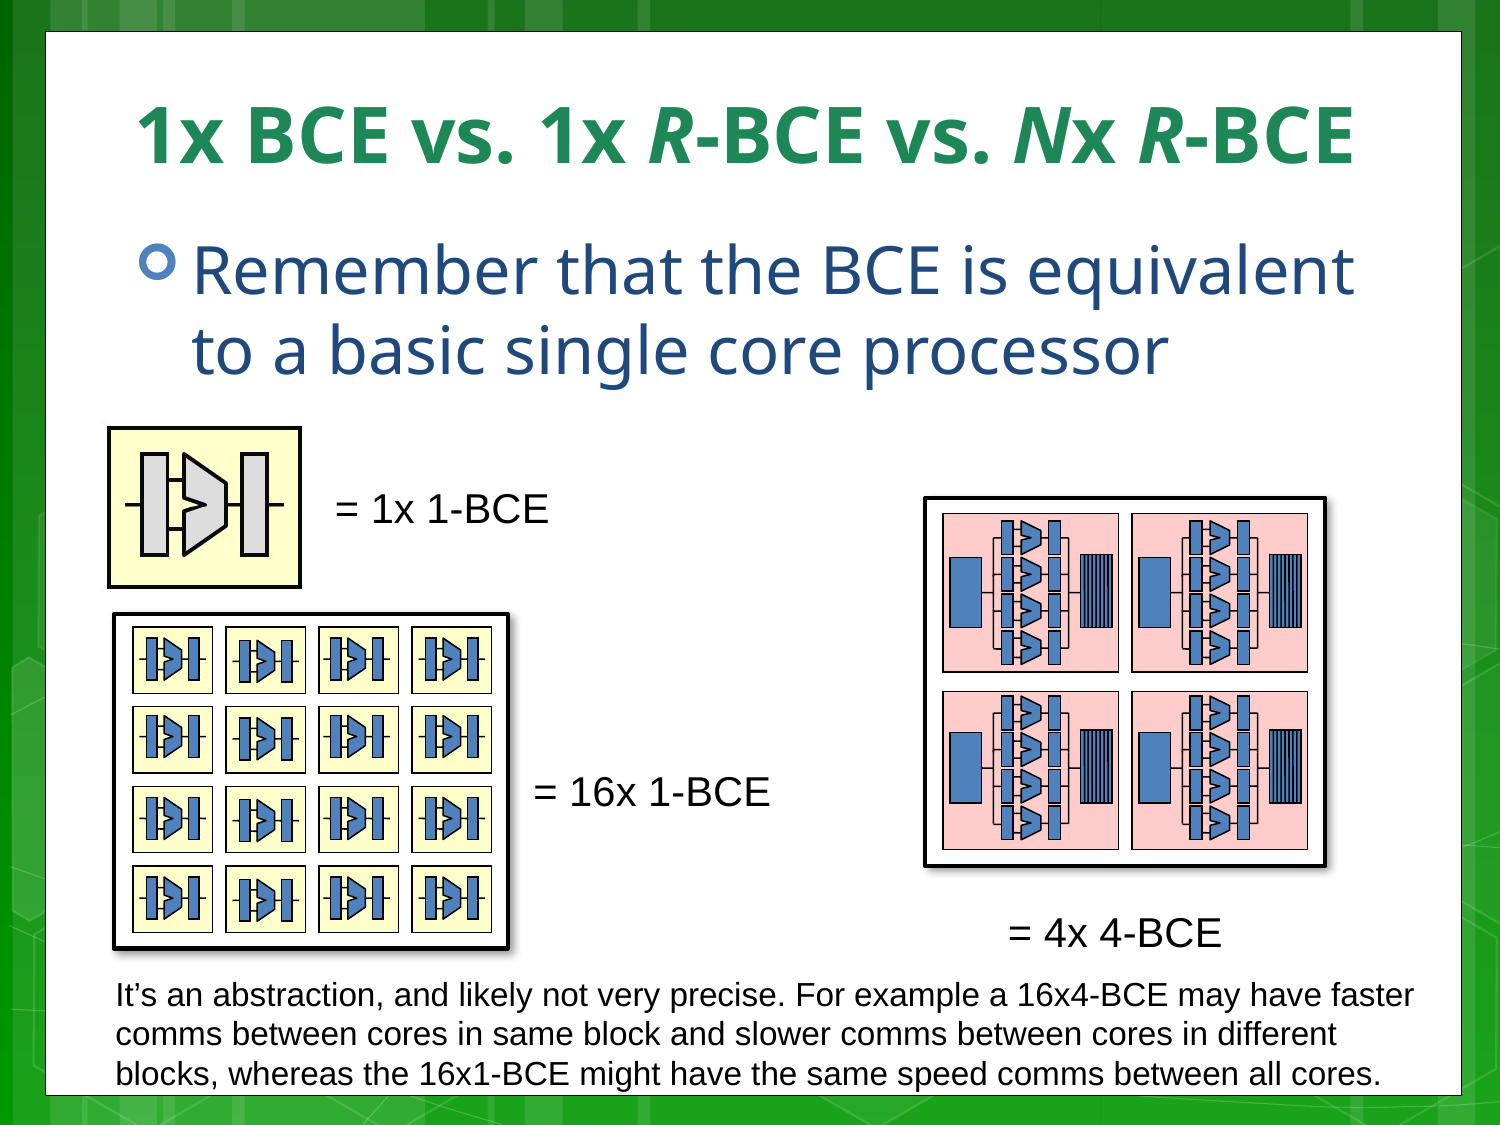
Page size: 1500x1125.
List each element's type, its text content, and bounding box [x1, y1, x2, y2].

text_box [924, 497, 1326, 867]
text_box = 4x 4-BCE [993, 898, 1238, 964]
text_box It’s an abstraction, and likely not very precise. For example a 16x4-BCE may have faster comms between cores in same block and slower comms between cores in different blocks, whereas the 16x1-BCE might have the same speed comms between all cores. [100, 965, 1434, 1100]
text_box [113, 613, 509, 949]
picture [100, 419, 307, 594]
text_box = 16x 1-BCE [518, 757, 787, 823]
text_box = 1x 1-BCE [319, 474, 565, 539]
title 1x BCE vs. 1x R-BCE vs. Nx R-BCE [119, 73, 1383, 188]
list Remember that the BCE is equivalent to a basic single core processor [119, 220, 1383, 965]
